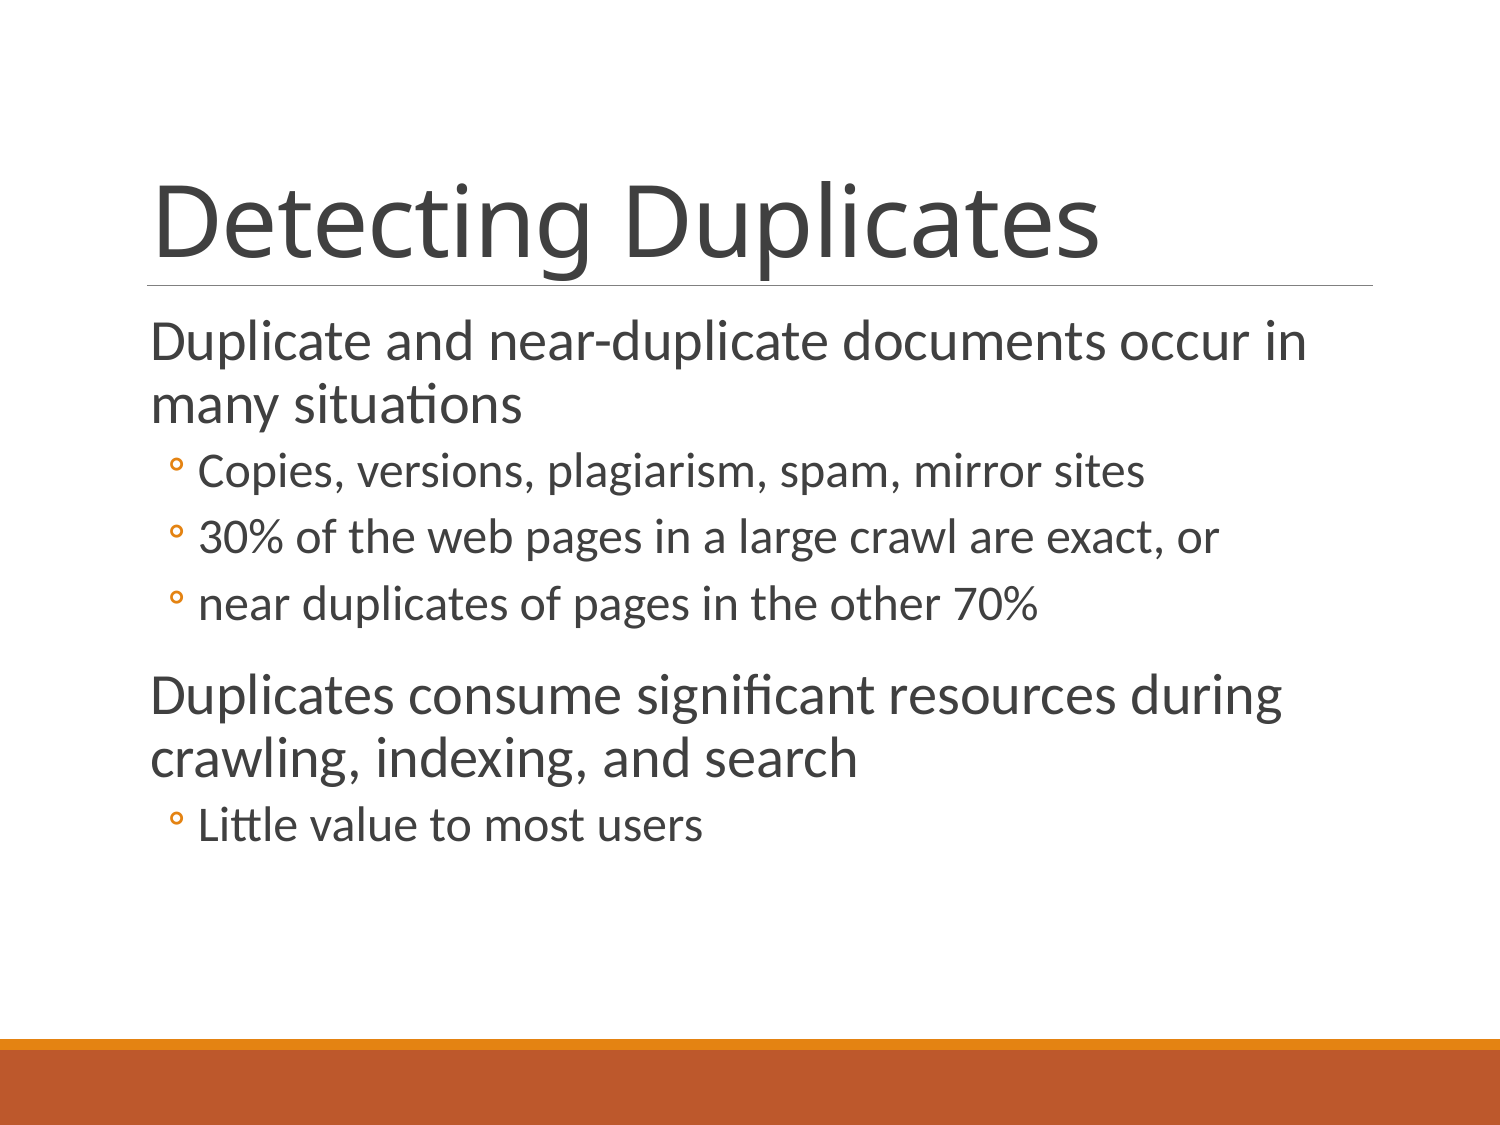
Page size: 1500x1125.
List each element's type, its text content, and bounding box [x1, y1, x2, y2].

title Detecting Duplicates [135, 47, 1373, 285]
list Duplicate and near-duplicate documents occur in many situations Copies, versions, plagiarism, spam, mirror sites 30% of the web pages in a large crawl are exact, or near duplicates of pages in the other 70% Duplicates consume significant resources during crawling, indexing, and search Little value to most users [135, 302, 1373, 963]
